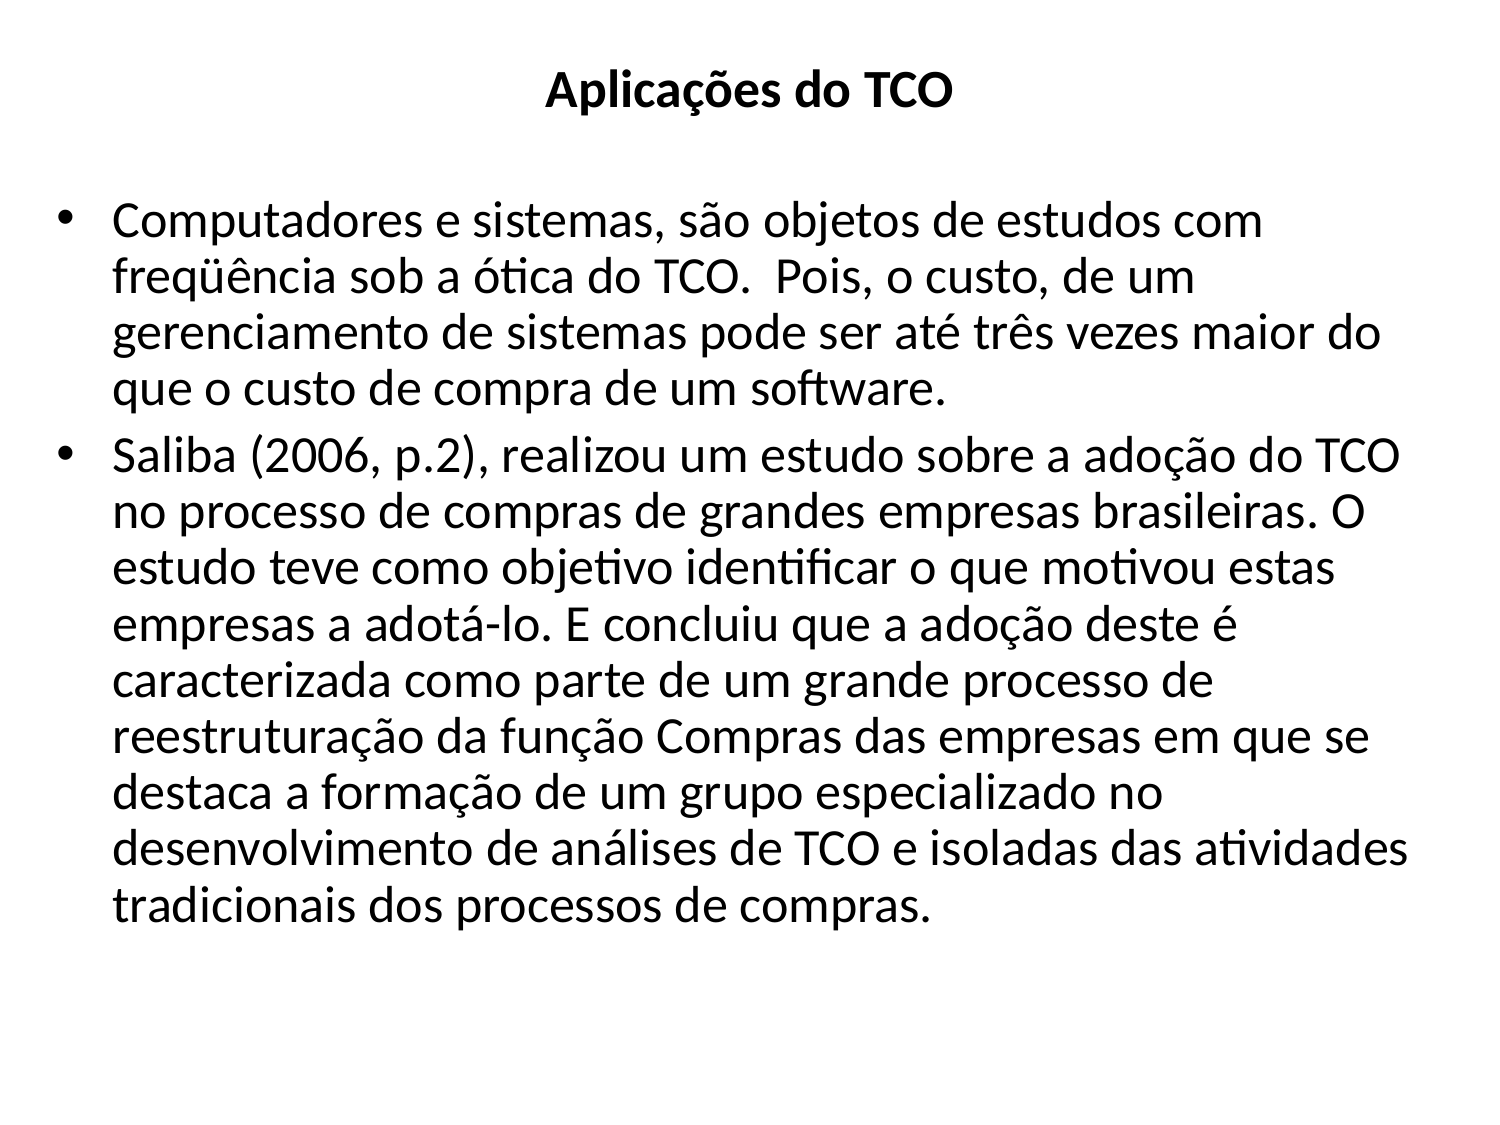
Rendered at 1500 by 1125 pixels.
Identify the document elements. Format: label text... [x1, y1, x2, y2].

title Aplicações do TCO [75, 45, 1425, 126]
list Computadores e sistemas, são objetos de estudos com freqüência sob a ótica do TCO. Pois, o custo, de um gerenciamento de sistemas pode ser até três vezes maior do que o custo de compra de um software. Saliba (2006, p.2), realizou um estudo sobre a adoção do TCO no processo de compras de grandes empresas brasileiras. O estudo teve como objetivo identificar o que motivou estas empresas a adotá-lo. E concluiu que a adoção deste é caracterizada como parte de um grande processo de reestruturação da função Compras das empresas em que se destaca a formação de um grupo especializado no desenvolvimento de análises de TCO e isoladas das atividades tradicionais dos processos de compras. [41, 184, 1425, 1083]
